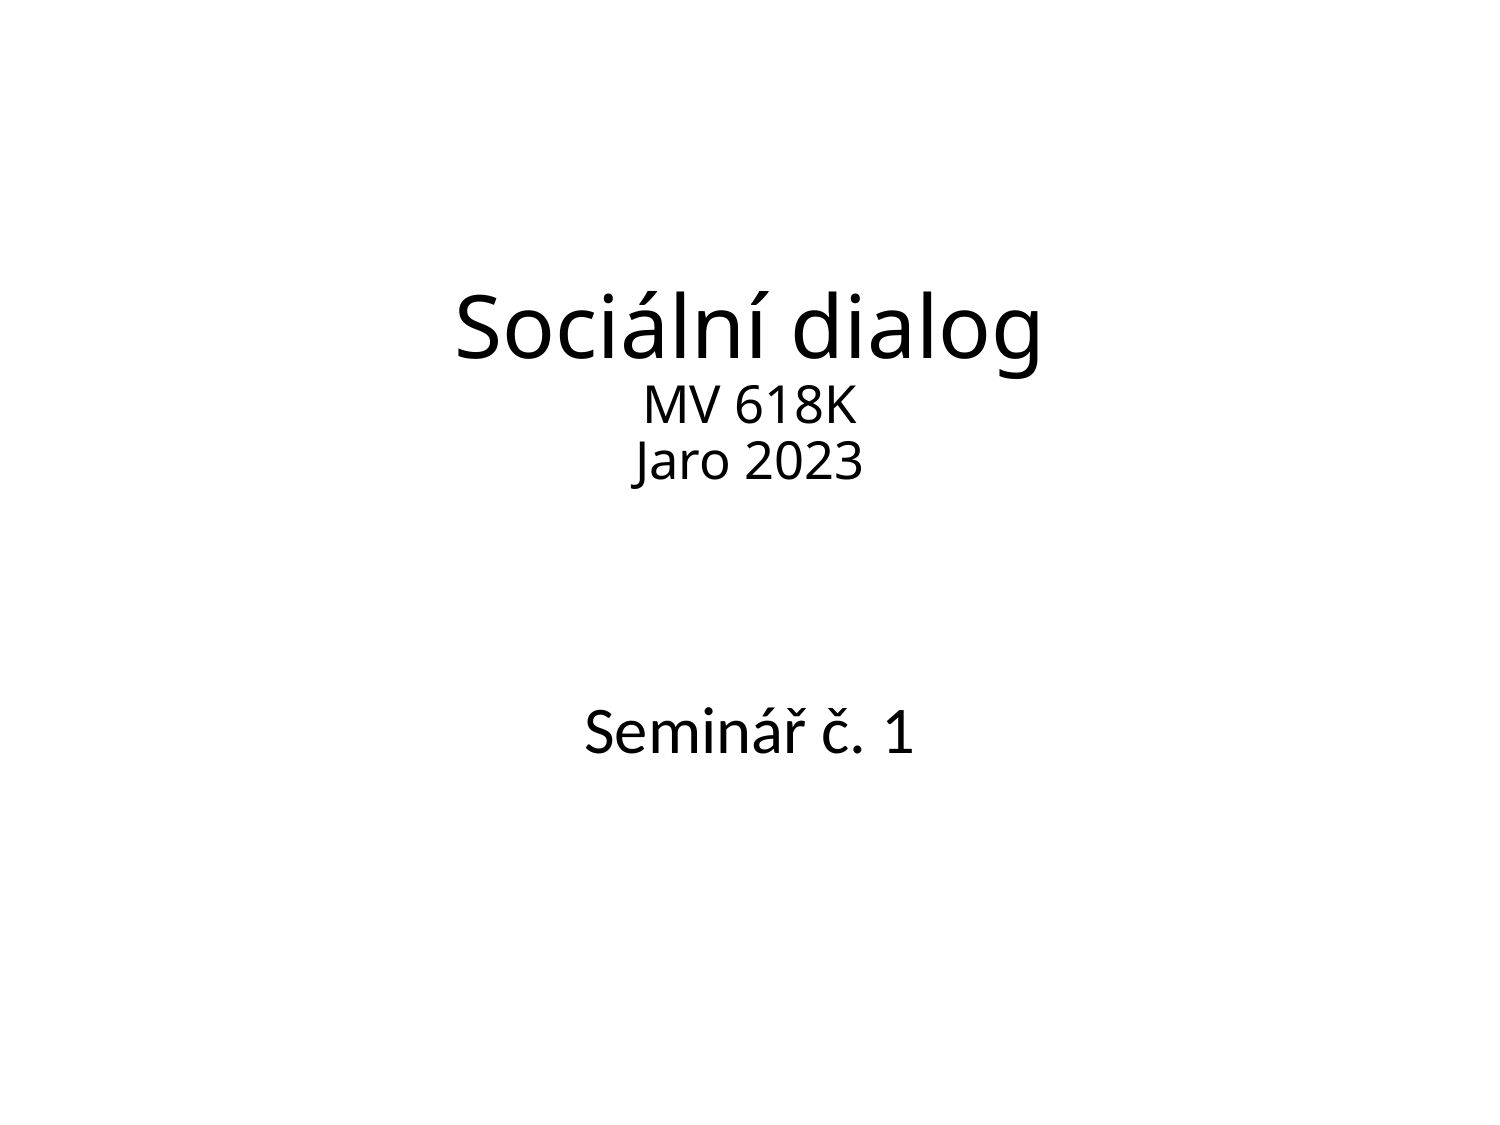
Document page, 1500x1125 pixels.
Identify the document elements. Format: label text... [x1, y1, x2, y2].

subtitle Seminář č. 1 [187, 688, 1313, 961]
title Sociální dialog MV 618K Jaro 2023 [112, 273, 1388, 499]
